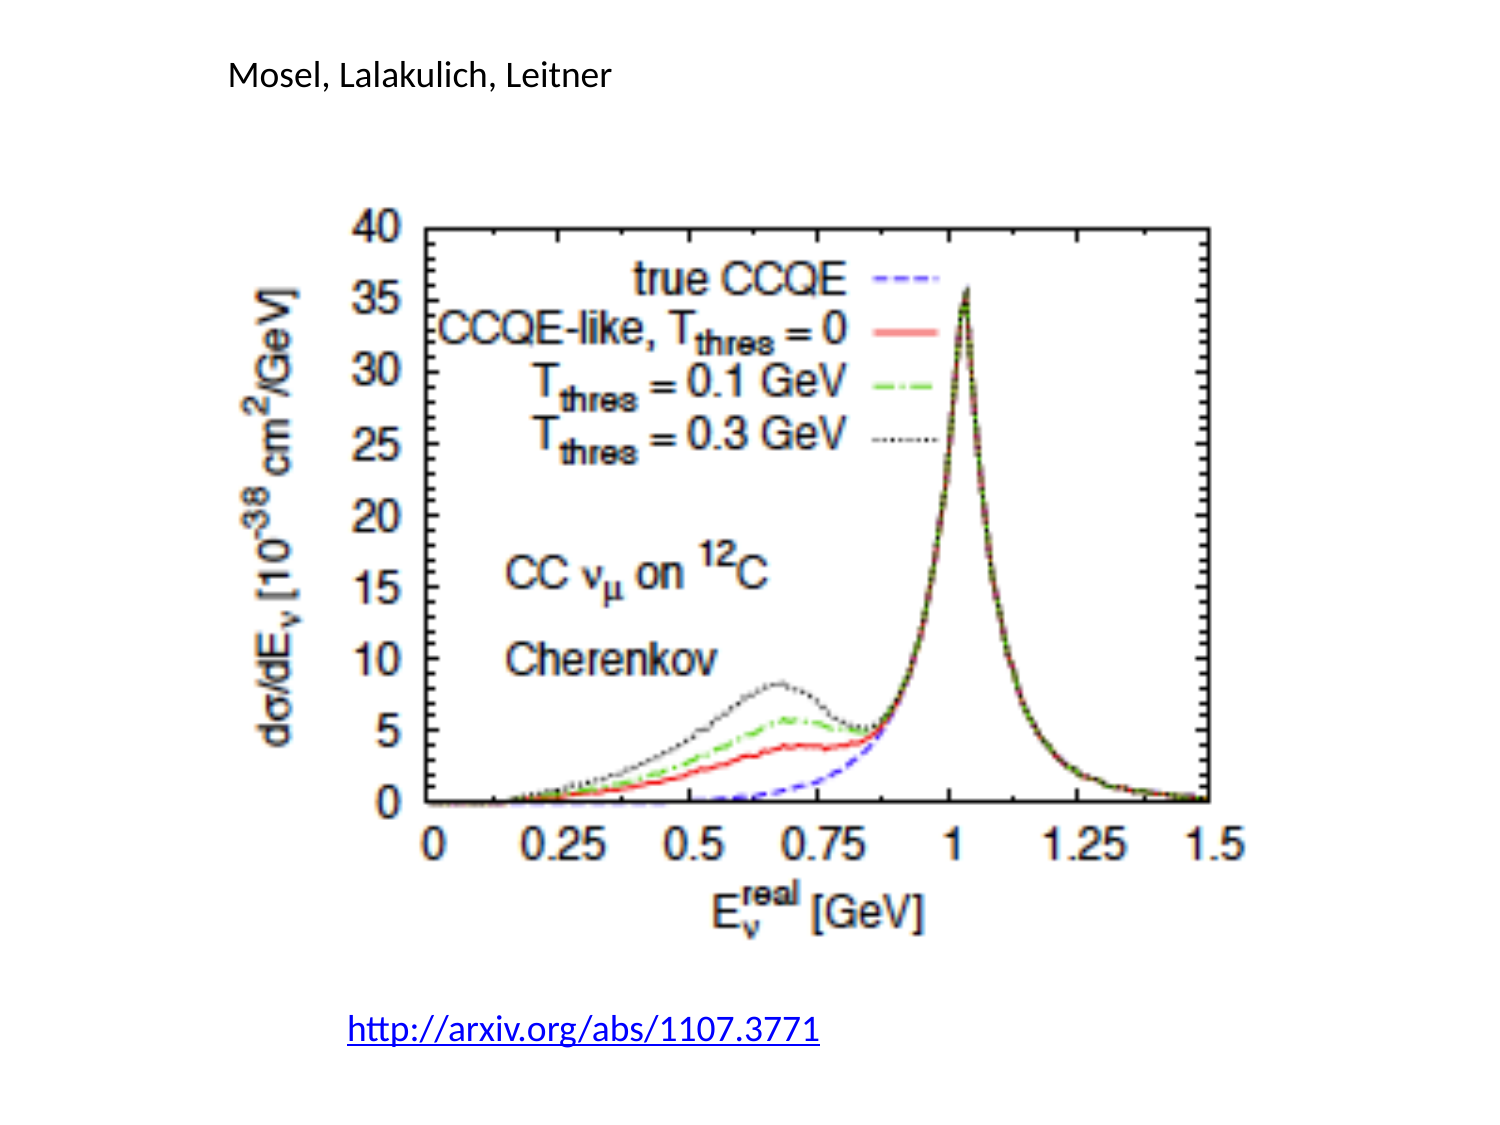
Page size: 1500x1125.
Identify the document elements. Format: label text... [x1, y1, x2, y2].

text_box Mosel, Lalakulich, Leitner [212, 42, 1262, 103]
picture [146, 108, 1449, 997]
text_box http://arxiv.org/abs/1107.3771 [323, 1004, 918, 1057]
